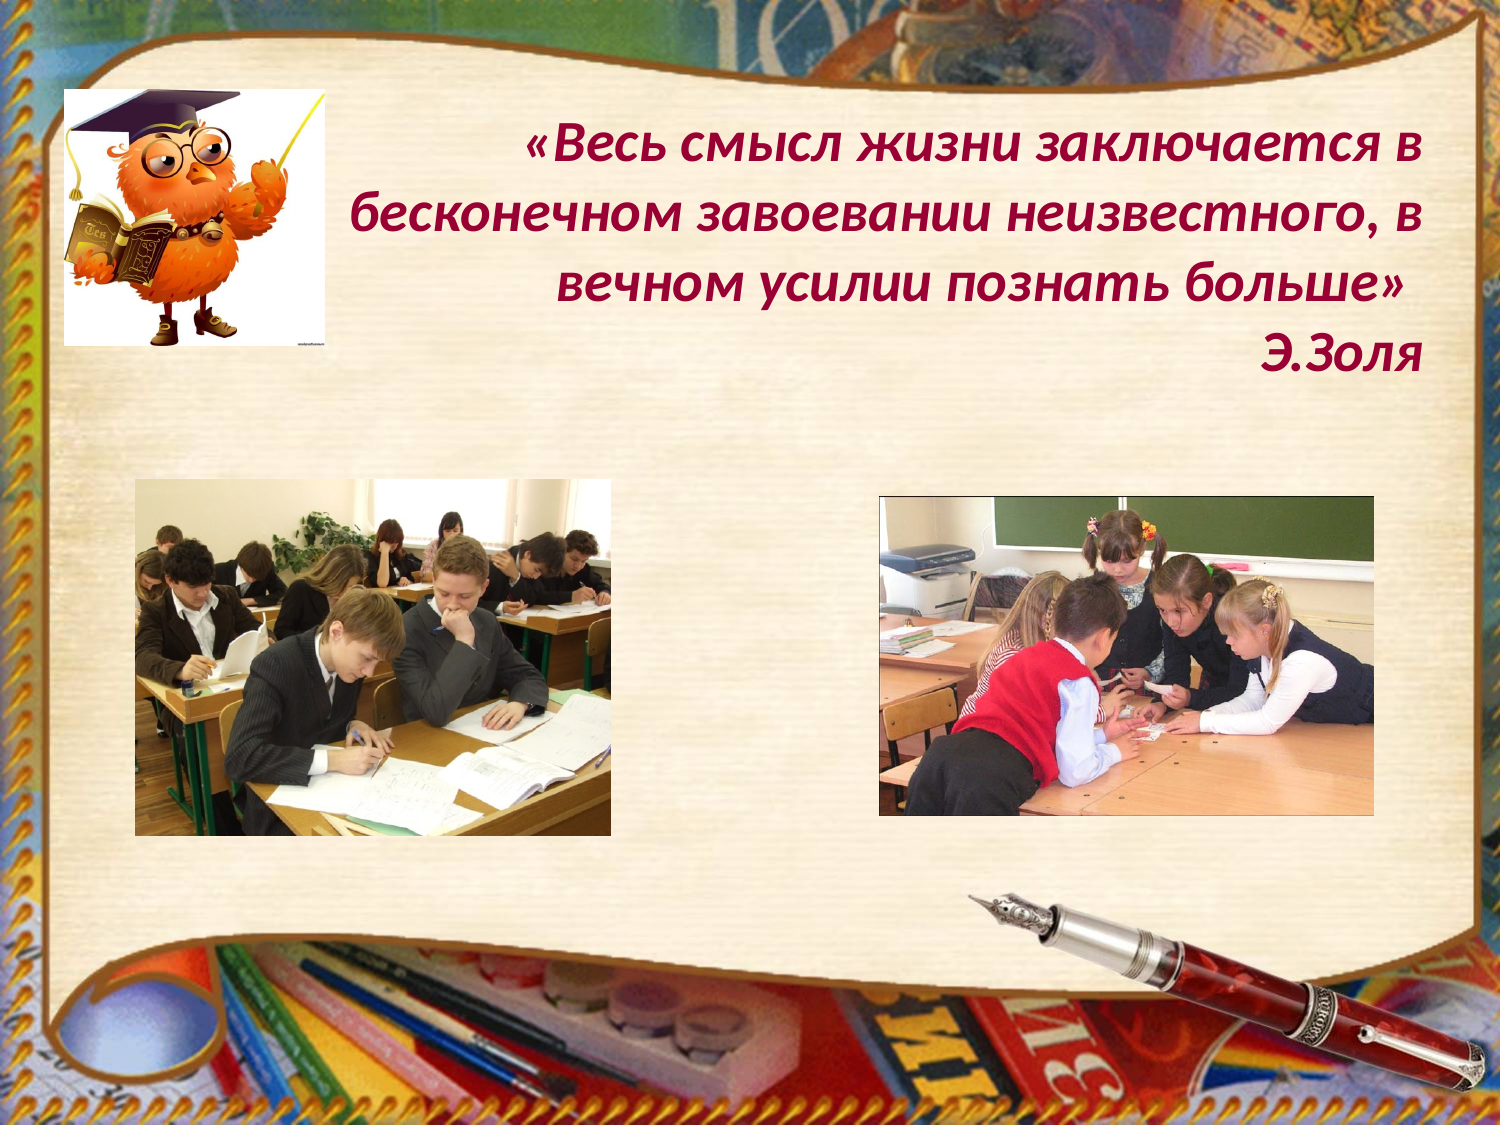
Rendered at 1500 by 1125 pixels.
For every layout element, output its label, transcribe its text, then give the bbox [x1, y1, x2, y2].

picture [0, 0, 1500, 1125]
title «Весь смысл жизни заключается в бесконечном завоевании неизвестного, в вечном усилии познать больше» Э.Золя [331, 149, 1439, 337]
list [135, 479, 611, 836]
